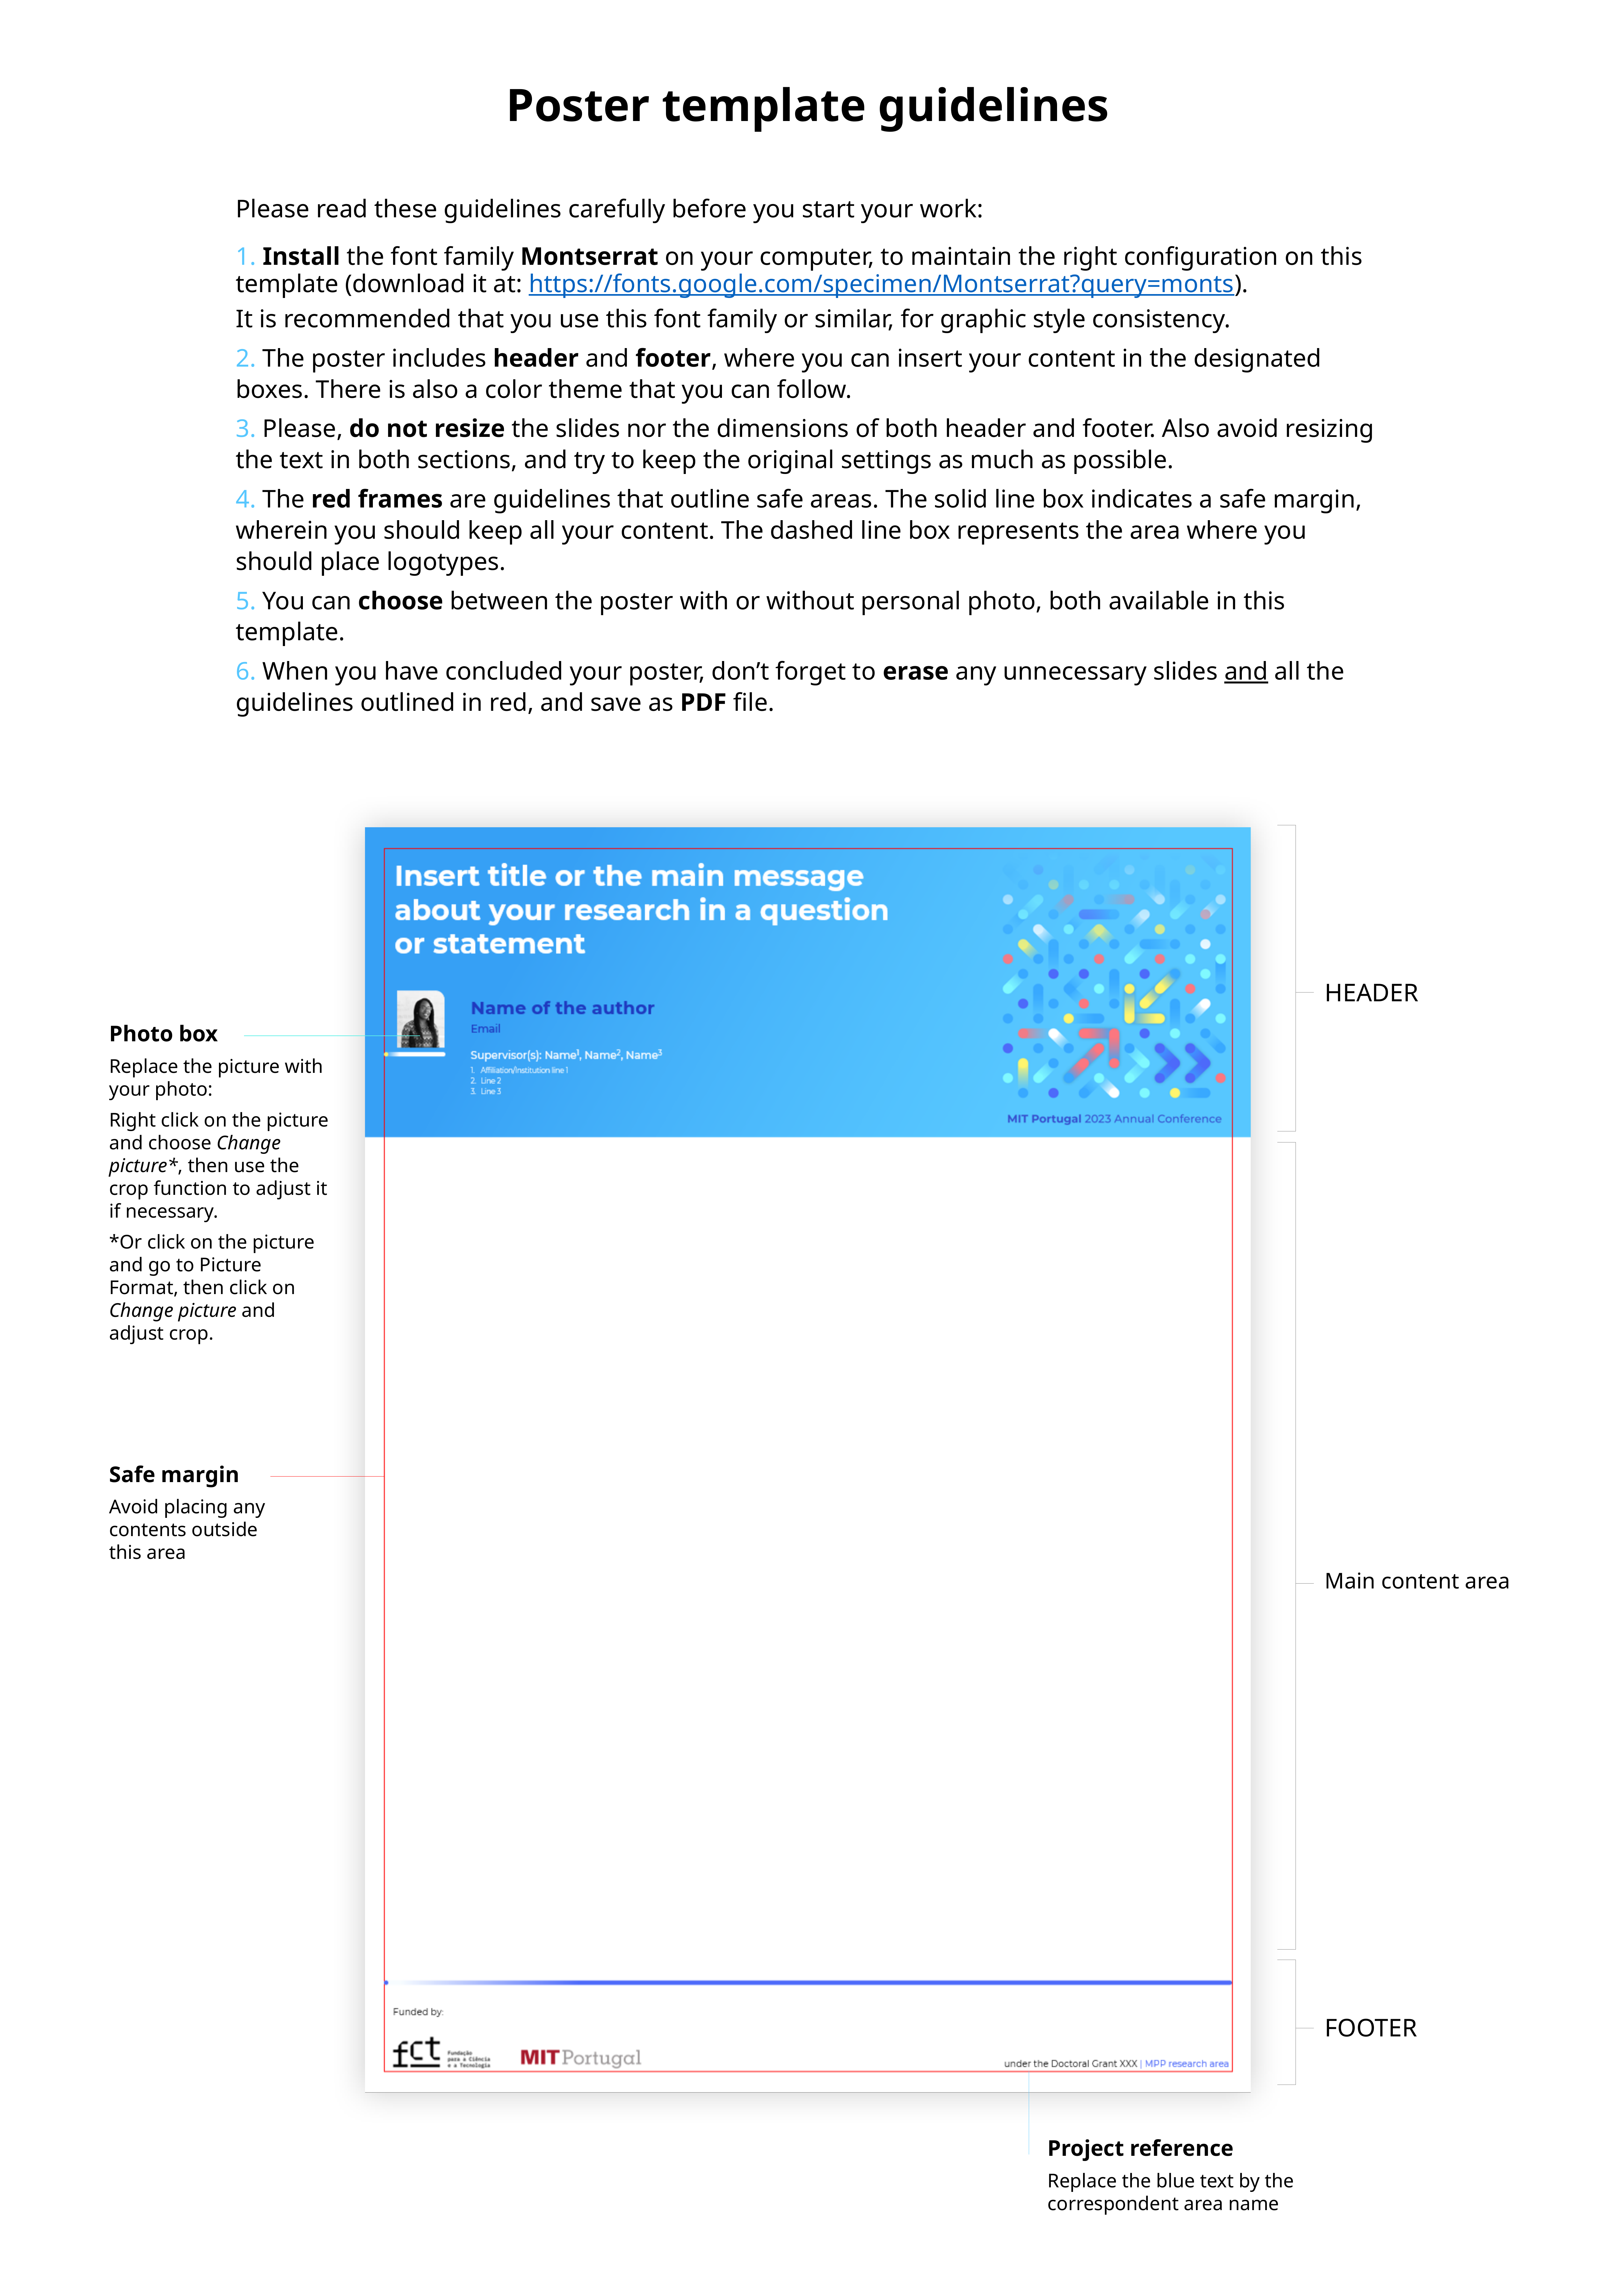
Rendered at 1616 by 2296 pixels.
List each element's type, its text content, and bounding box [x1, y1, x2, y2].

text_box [104, 825, 1529, 2218]
text_box Poster template guidelines [227, 74, 1389, 133]
text_box Please read these guidelines carefully before you start your work: 1. Install the font family Montserrat on your computer, to maintain the right configuration on this template (download it at: https://fonts.google.com/specimen/Montserrat?query=monts). It is recommended that you use this font family or similar, for graphic style consistency. 2. The poster includes header and footer, where you can insert your content in the designated boxes. There is also a color theme that you can follow. 3. Please, do not resize the slides nor the dimensions of both header and footer. Also avoid resizing the text in both sections, and try to keep the original settings as much as possible. 4. The red frames are guidelines that outline safe areas. The solid line box indicates a safe margin, wherein you should keep all your content. The dashed line box represents the area where you should place logotypes. 5. You can choose between the poster with or without personal photo, both available in this template. 6. When you have concluded your poster, don’t forget to erase any unnecessary slides and all the guidelines outlined in red, and save as PDF file. [231, 189, 1385, 720]
